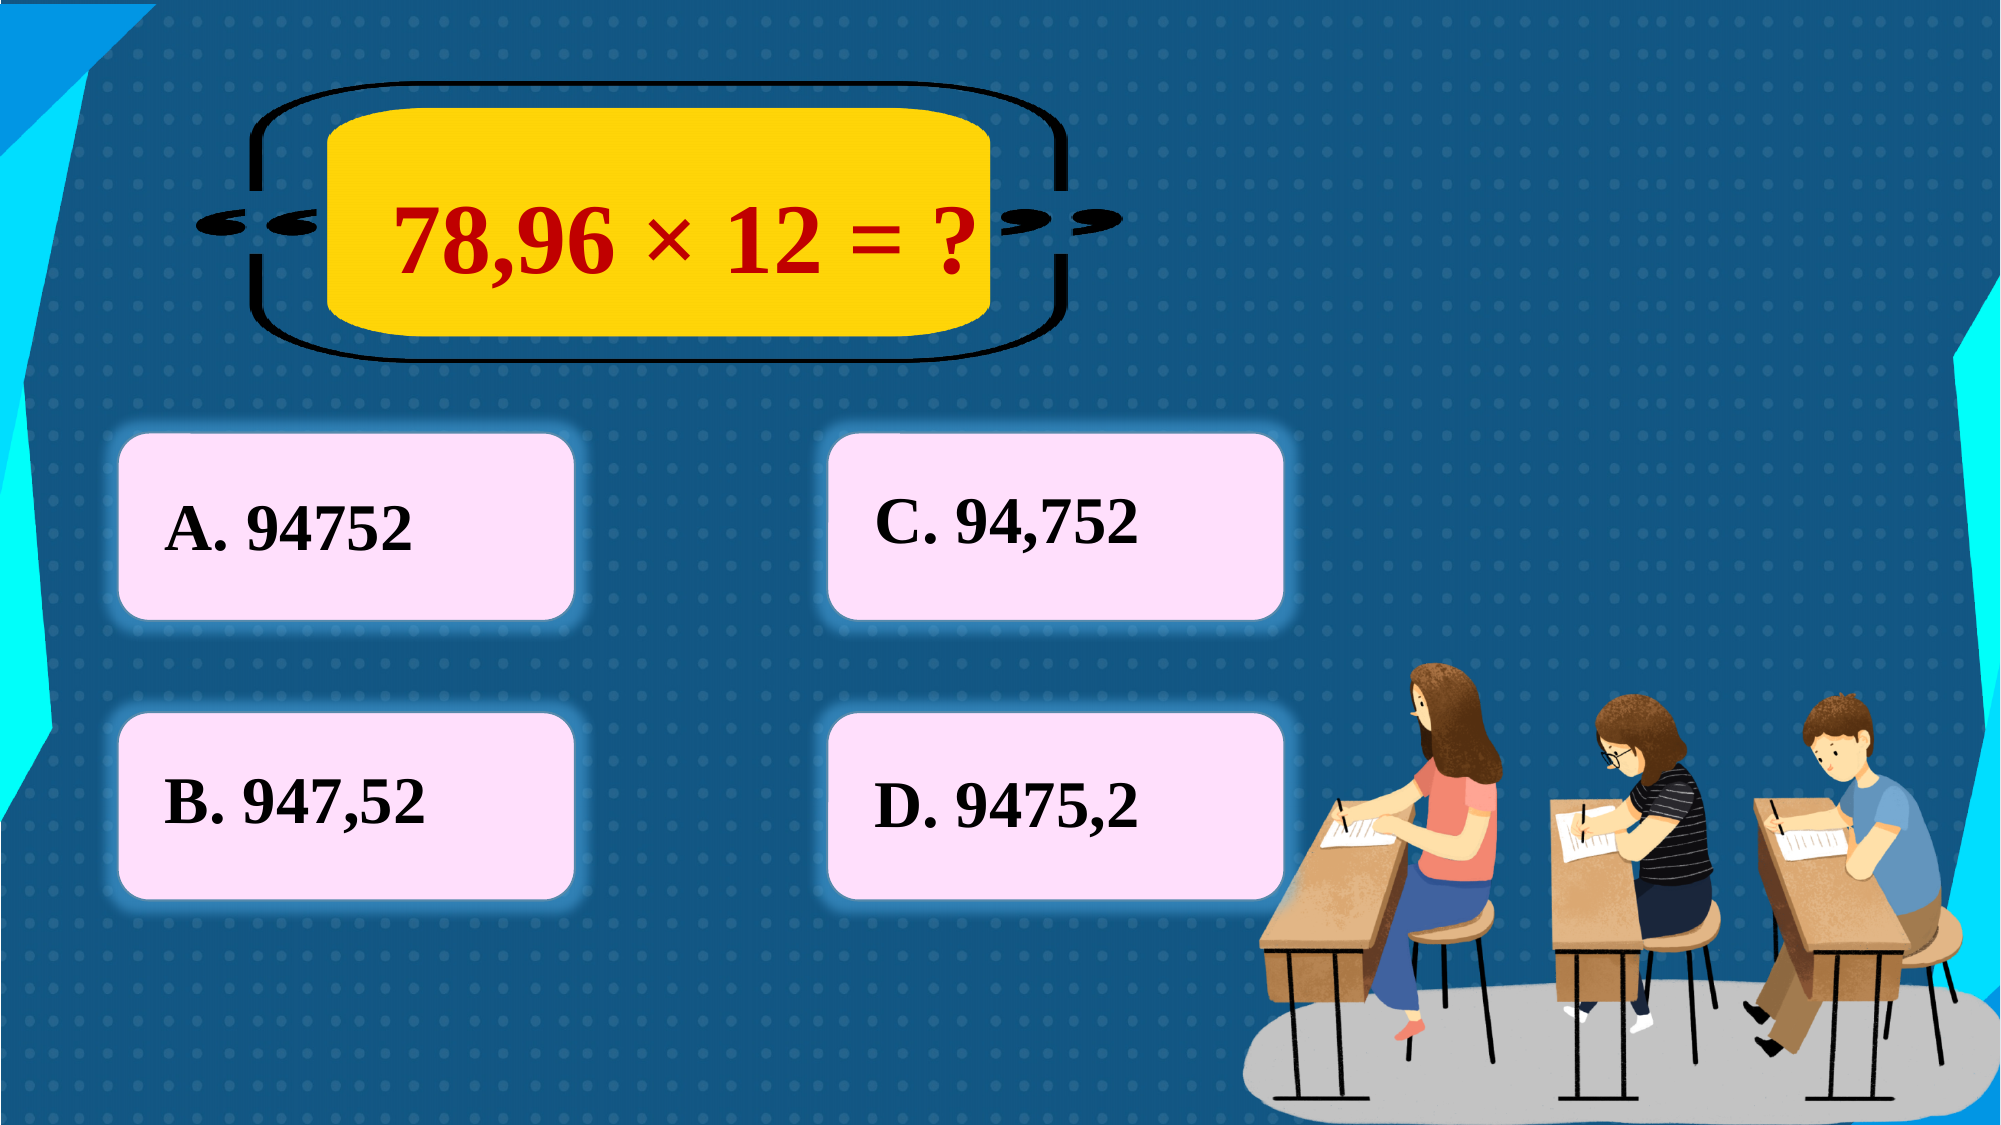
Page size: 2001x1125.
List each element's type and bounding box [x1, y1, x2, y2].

text_box [196, 81, 1123, 363]
picture [0, 1, 2000, 1125]
text_box [117, 432, 584, 621]
text_box [827, 432, 1294, 621]
text_box [827, 712, 1294, 901]
text_box [117, 712, 584, 901]
